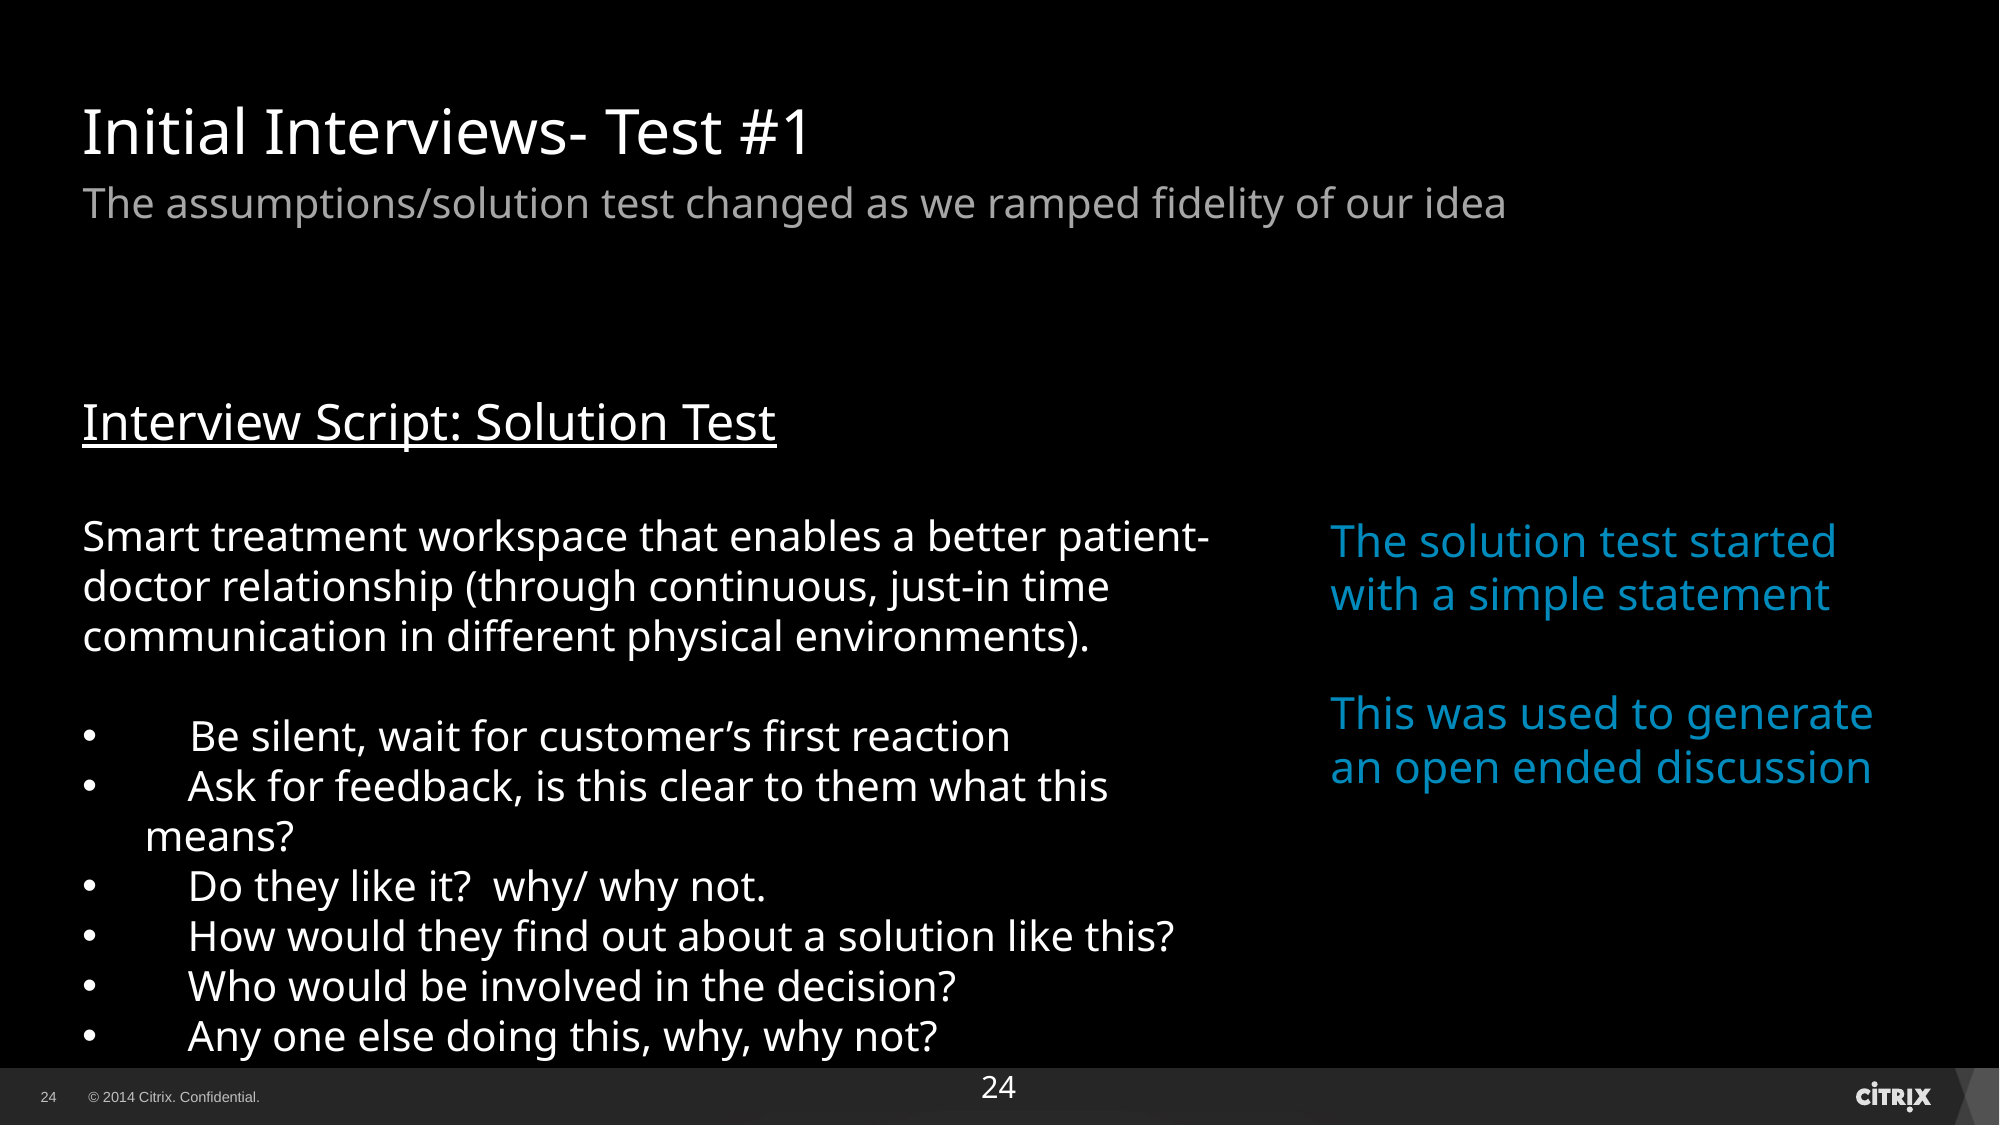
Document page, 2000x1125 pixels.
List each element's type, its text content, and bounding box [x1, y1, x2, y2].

text_box 24 [972, 1068, 1025, 1111]
title Initial Interviews- Test #1 [67, 12, 1931, 169]
text_box Interview Script: Solution Test Smart treatment workspace that enables a better patient-doctor relationship (through continuous, just-in time communication in different physical environments). Be silent, wait for customer’s first reaction Ask for feedback, is this clear to them what this means? Do they like it? why/ why not. How would they find out about a solution like this? Who would be involved in the decision? Any one else doing this, why, why not? [67, 382, 1250, 1068]
text_box The solution test started with a simple statement This was used to generate an open ended discussion [1276, 505, 1932, 1027]
list The assumptions/solution test changed as we ramped fidelity of our idea [67, 169, 1932, 269]
picture [0, 1068, 2000, 1125]
